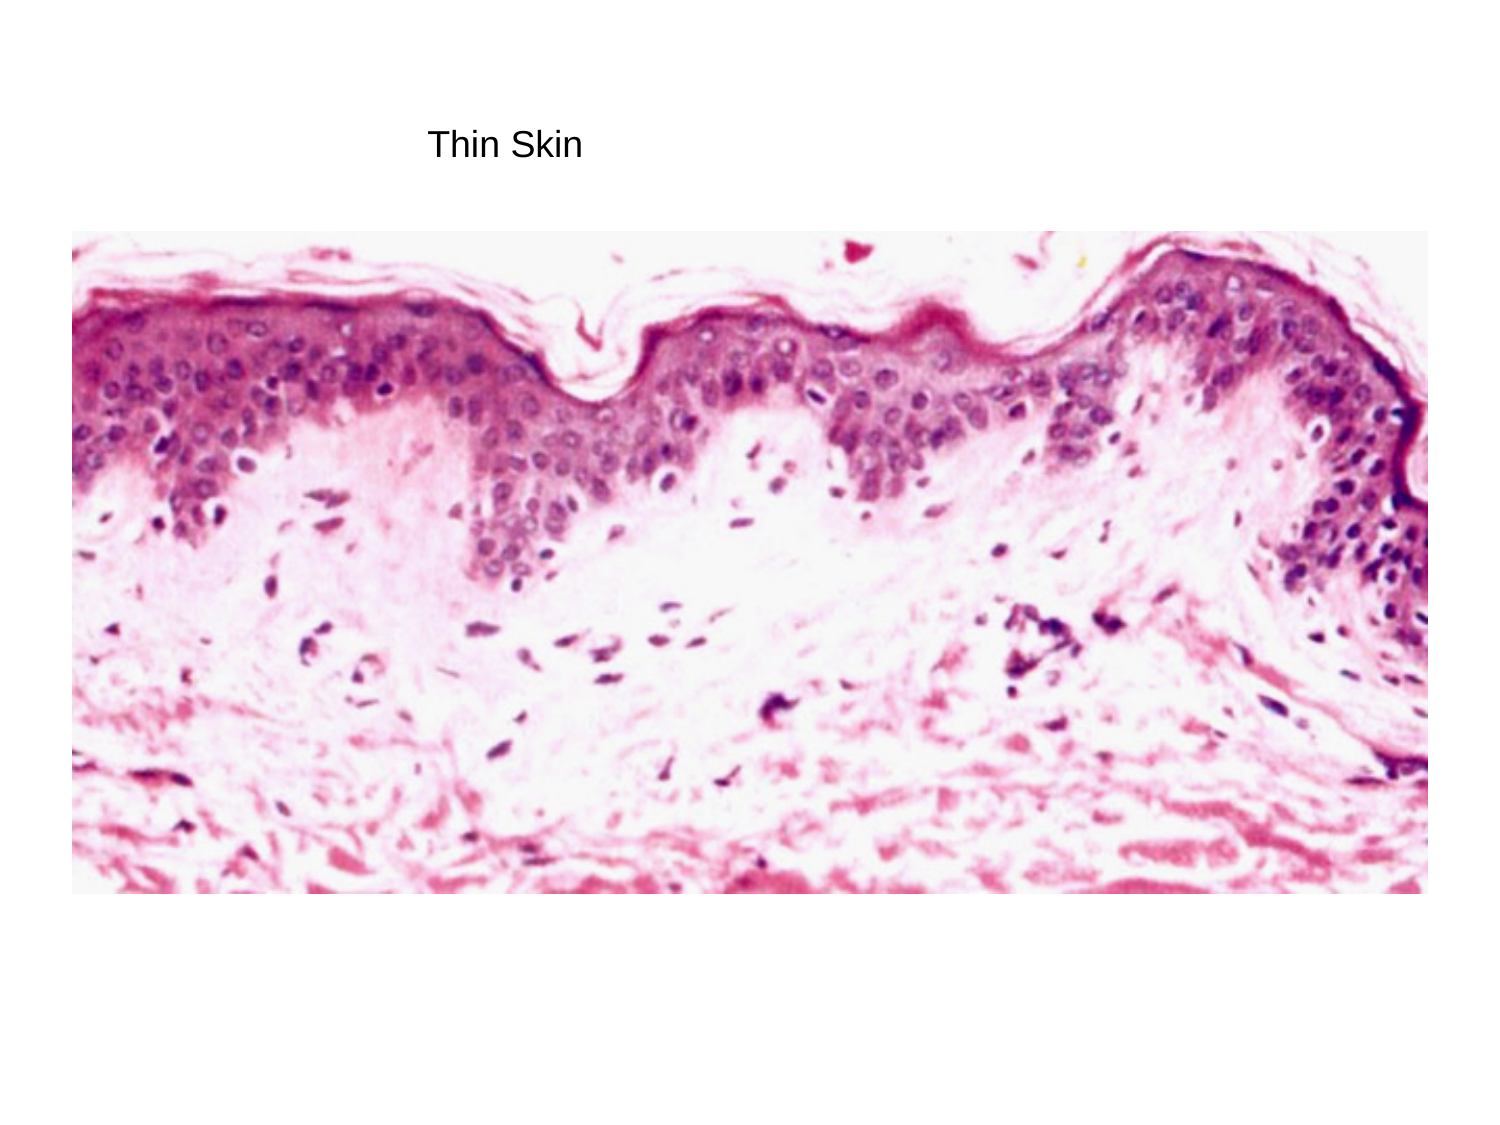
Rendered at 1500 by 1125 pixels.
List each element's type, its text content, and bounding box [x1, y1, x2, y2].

picture [72, 230, 1428, 894]
text_box Thin Skin [412, 112, 1000, 173]
